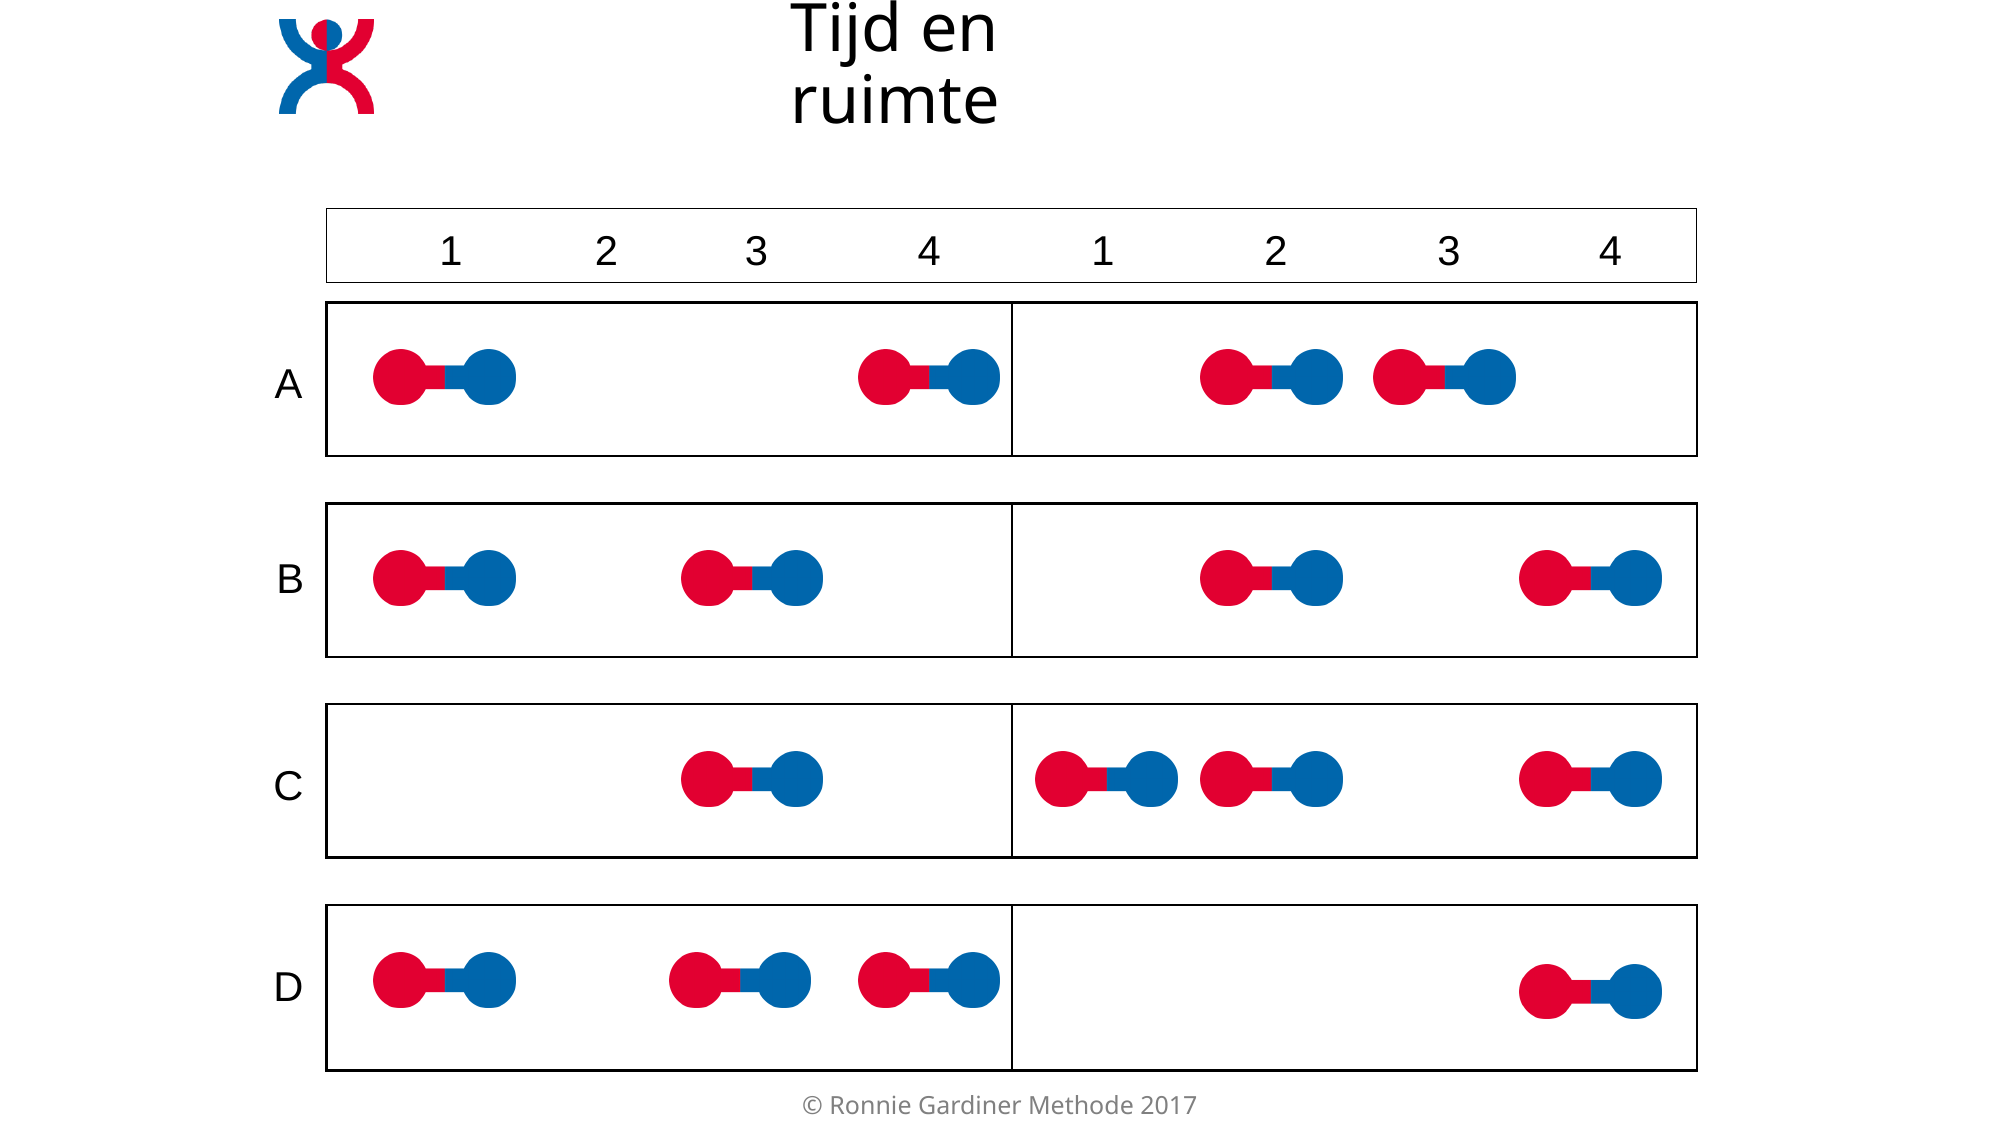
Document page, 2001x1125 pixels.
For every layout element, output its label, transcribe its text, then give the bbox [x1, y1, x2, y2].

text_box 1 2 3 4 1 2 3 4 [326, 208, 1697, 283]
text_box © Ronnie Gardiner Methode 2017 [249, 1082, 1750, 1125]
text_box C [249, 751, 327, 817]
picture [857, 349, 1001, 406]
picture [373, 550, 517, 606]
picture [668, 951, 812, 1008]
picture [1034, 750, 1178, 807]
picture [1200, 550, 1343, 606]
picture [1519, 750, 1662, 807]
text_box B [249, 544, 327, 609]
picture [1519, 963, 1662, 1020]
picture [373, 349, 517, 406]
picture [373, 951, 517, 1008]
picture [857, 951, 1001, 1008]
picture [680, 550, 824, 606]
picture [1519, 550, 1662, 606]
picture [278, 18, 375, 115]
picture [680, 750, 824, 807]
text_box A [249, 349, 327, 415]
text_box [1013, 502, 1698, 658]
picture [1373, 349, 1516, 406]
text_box [325, 502, 1011, 658]
title Tijd en ruimte [775, 0, 1237, 160]
picture [1200, 349, 1343, 406]
text_box D [249, 952, 327, 1018]
text_box [1013, 703, 1698, 859]
text_box [325, 301, 1698, 458]
text_box [325, 903, 1698, 1072]
text_box [325, 703, 1011, 859]
picture [1200, 750, 1343, 807]
